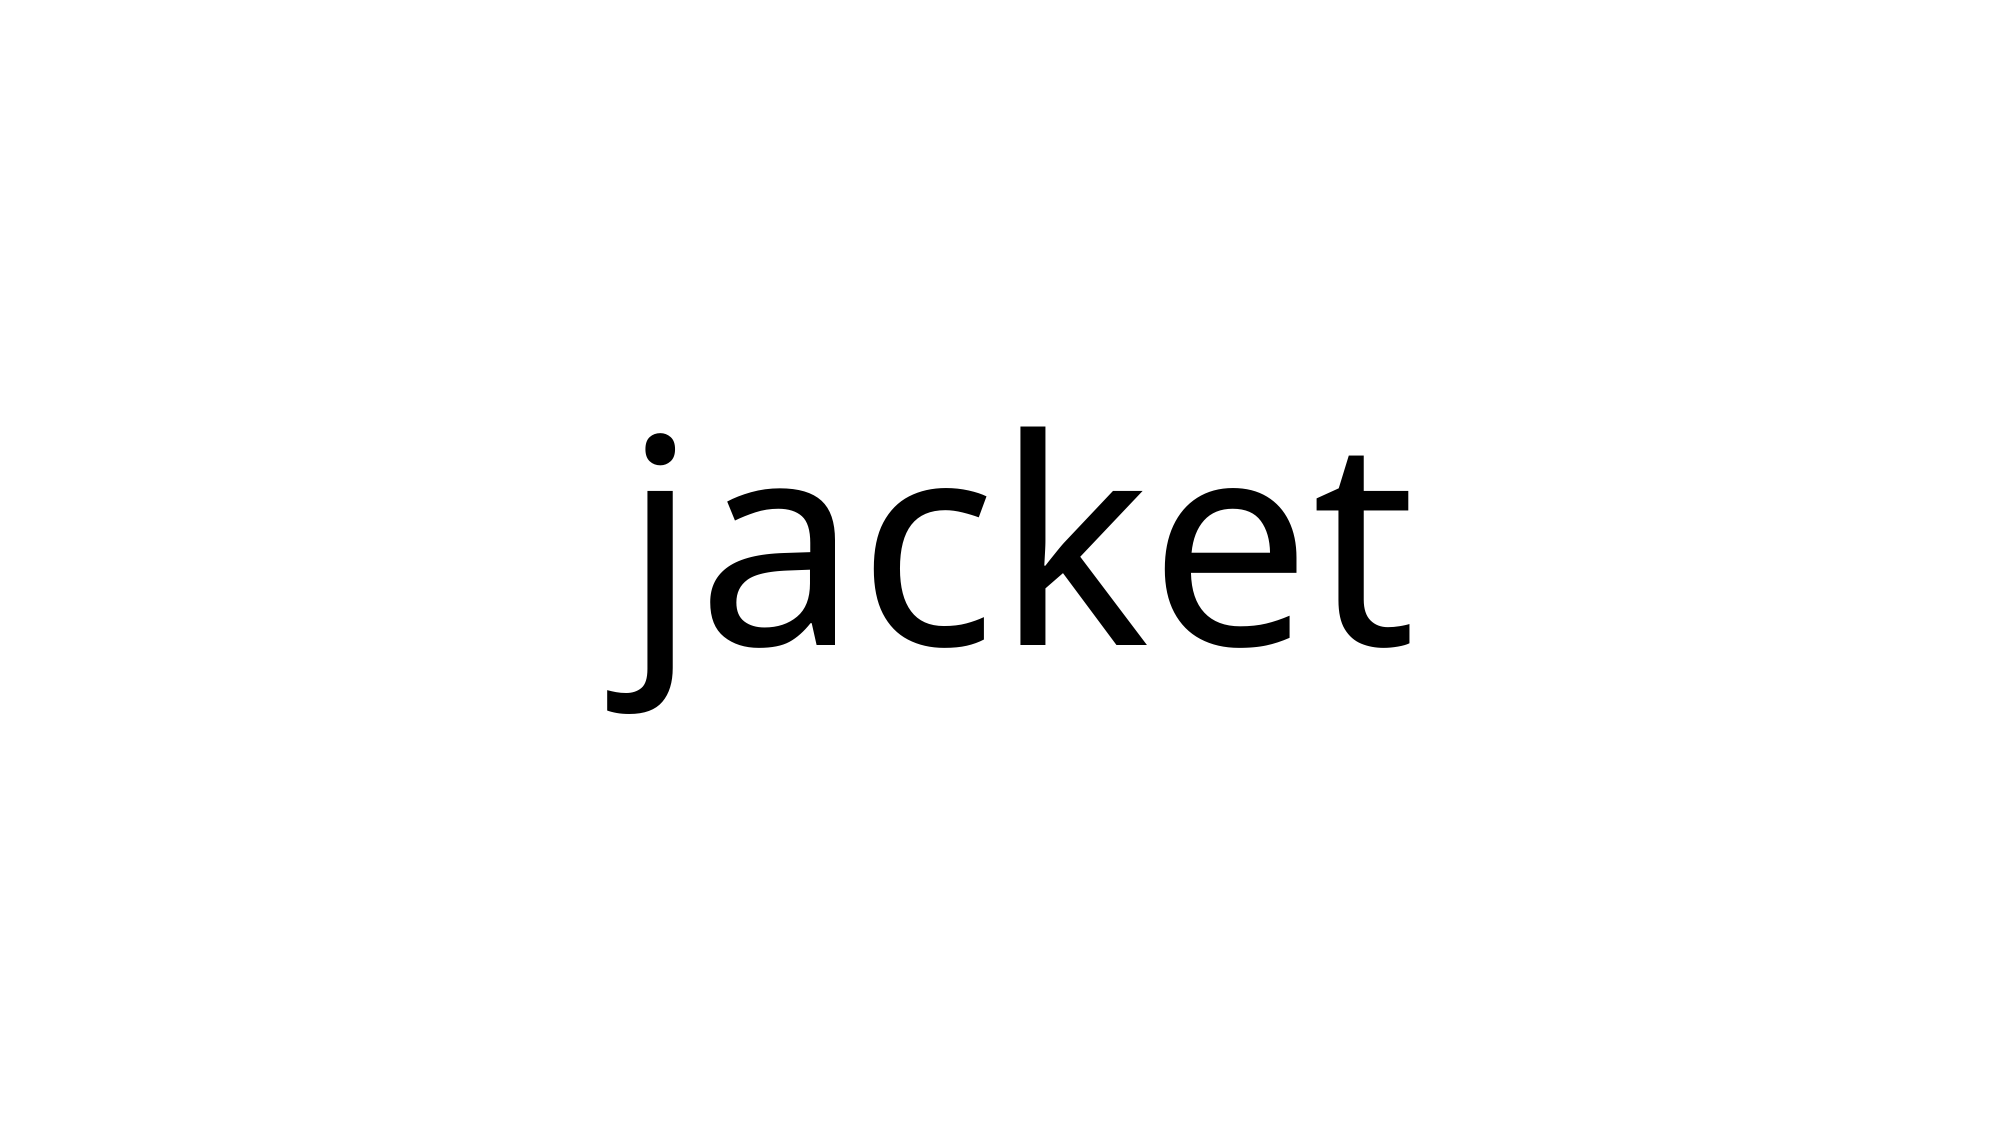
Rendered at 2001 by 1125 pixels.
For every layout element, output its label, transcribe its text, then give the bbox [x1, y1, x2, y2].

text_box jacket [157, 443, 1883, 662]
